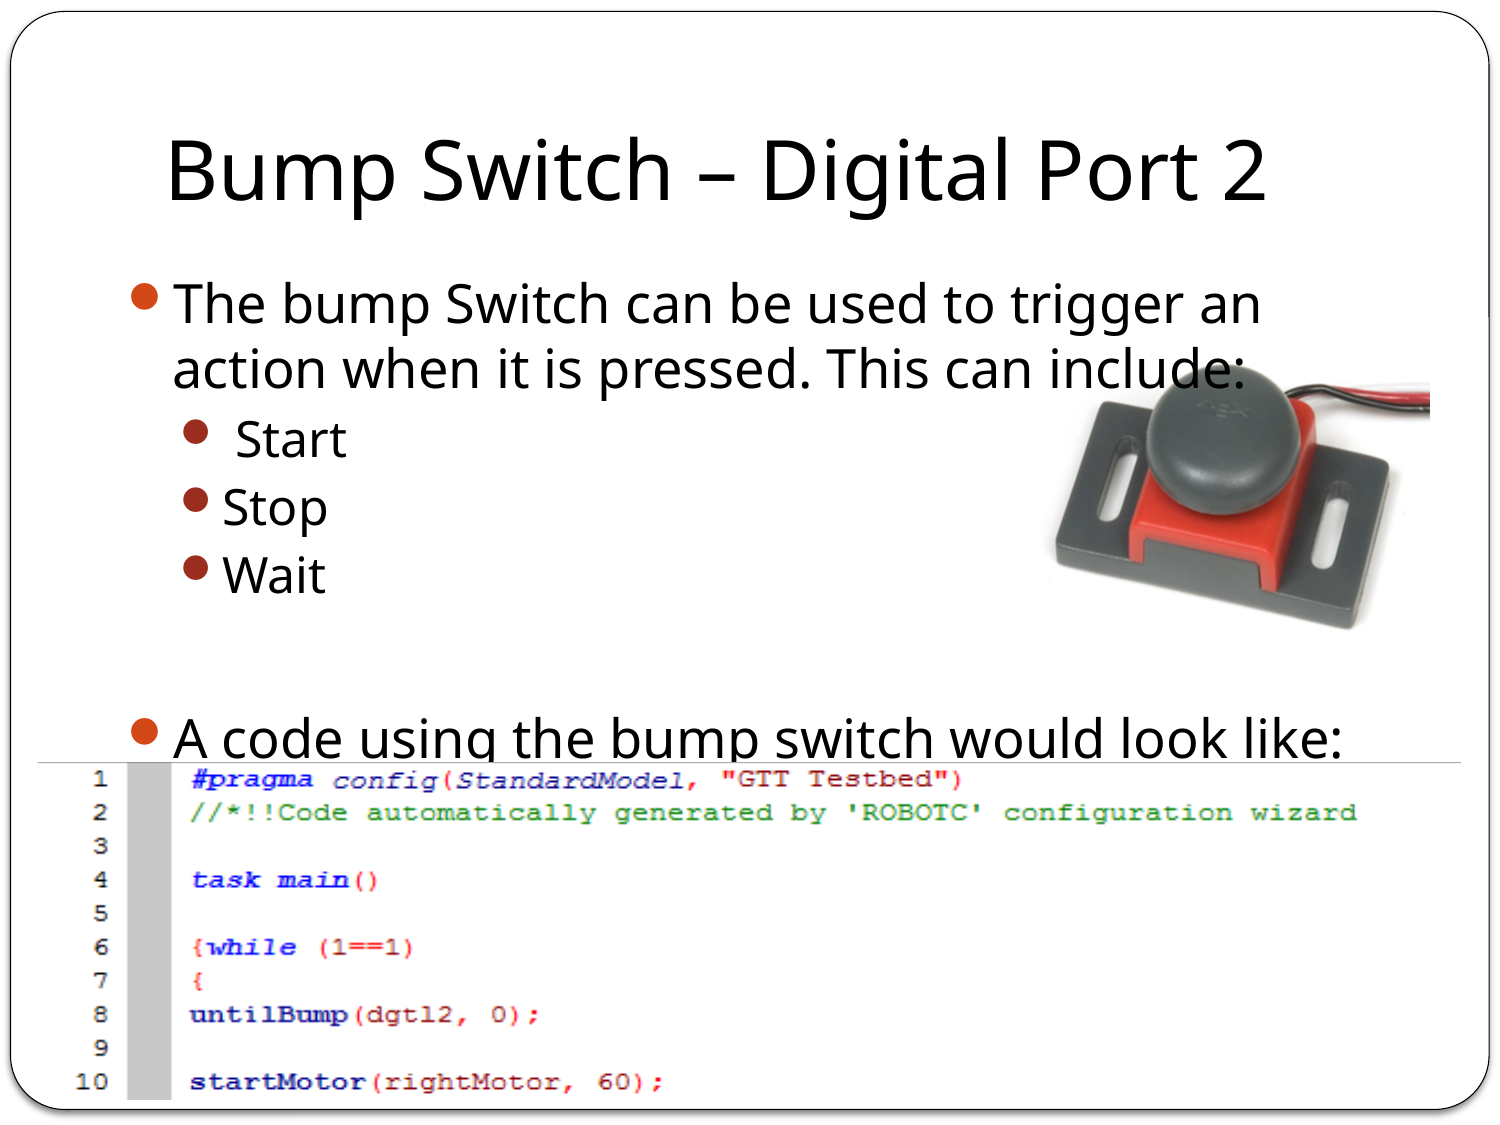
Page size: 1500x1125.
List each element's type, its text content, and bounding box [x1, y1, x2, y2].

picture [37, 762, 1462, 1101]
list The bump Switch can be used to trigger an action when it is pressed. This can include: Start Stop Wait A code using the bump switch would look like: [112, 262, 1388, 760]
title Bump Switch – Digital Port 2 [150, 45, 1425, 233]
picture [1037, 349, 1430, 634]
